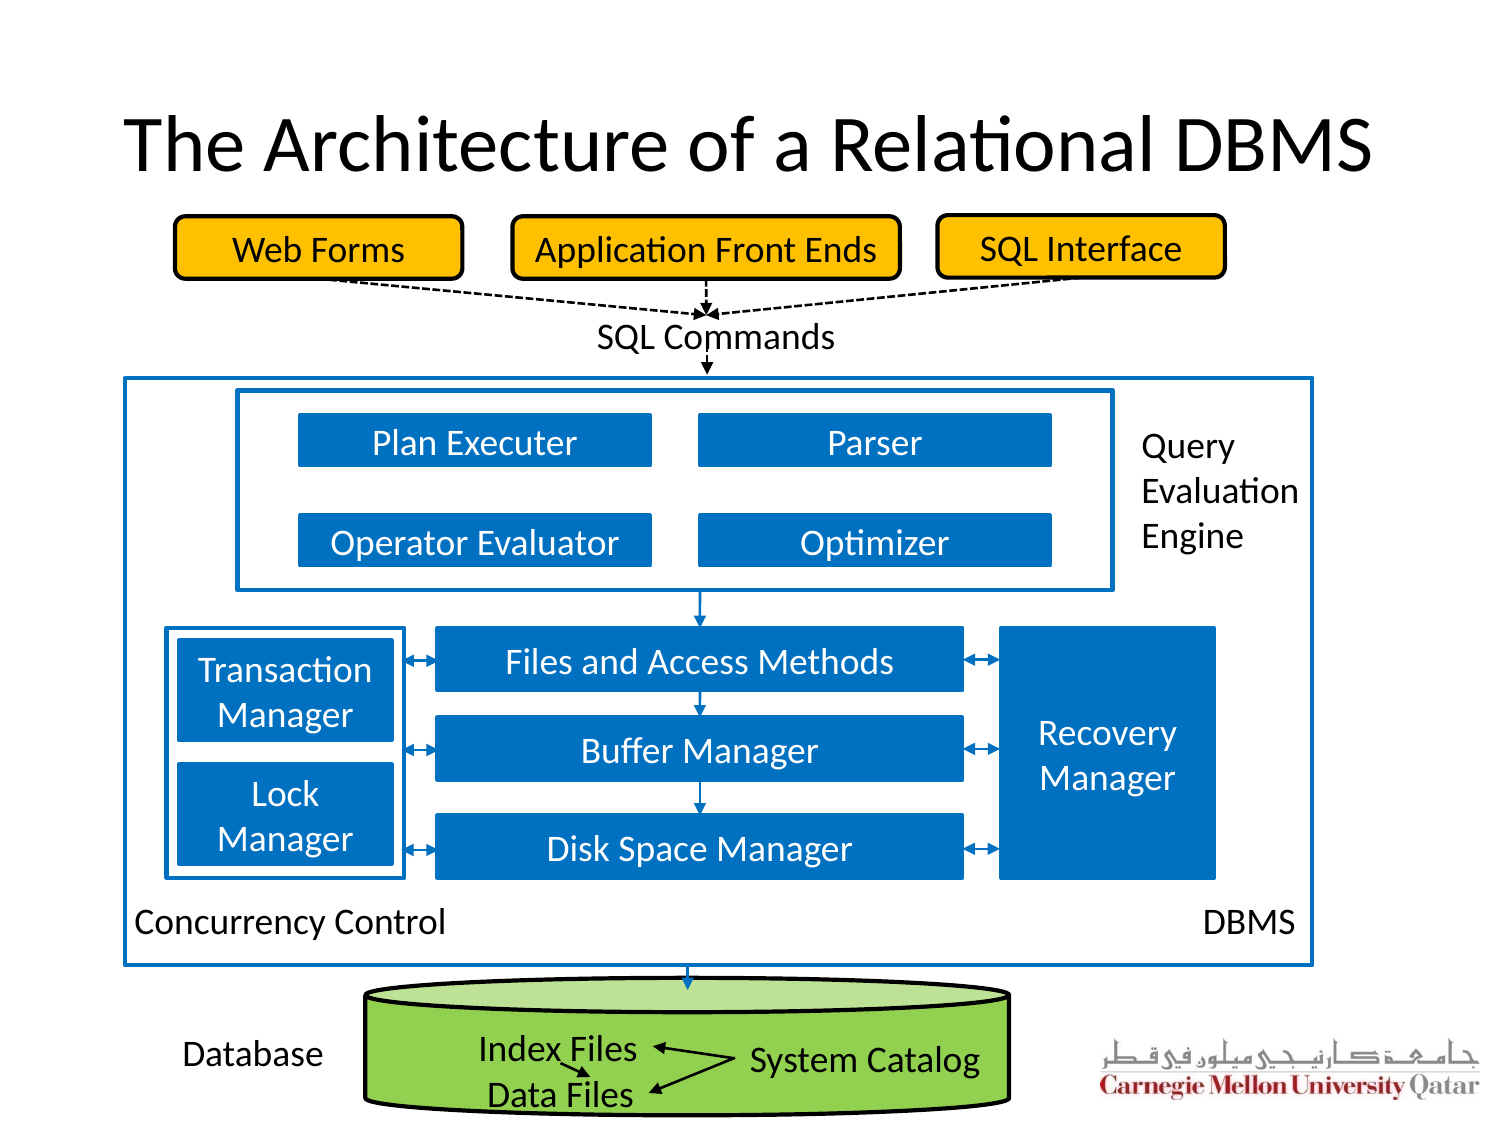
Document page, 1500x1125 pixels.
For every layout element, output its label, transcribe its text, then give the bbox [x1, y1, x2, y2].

text_box [235, 388, 1115, 592]
text_box DBMS [1188, 889, 1311, 950]
text_box Parser [698, 413, 1052, 467]
text_box SQL Commands [582, 323, 851, 365]
text_box Operator Evaluator [298, 513, 652, 567]
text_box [649, 1057, 734, 1094]
text_box Query Evaluation Engine [1126, 413, 1324, 564]
picture [1099, 1037, 1480, 1101]
text_box Lock Manager [177, 762, 394, 866]
text_box [363, 975, 1012, 1118]
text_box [705, 277, 1082, 316]
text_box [653, 1046, 734, 1057]
text_box Recovery Manager [999, 626, 1216, 880]
text_box Buffer Manager [435, 715, 964, 782]
text_box Files and Access Methods [435, 626, 964, 692]
text_box Transaction Manager [177, 638, 394, 742]
text_box System Catalog [735, 1027, 996, 1088]
text_box Database [167, 1022, 339, 1082]
text_box Disk Space Manager [435, 813, 964, 880]
text_box SECTION [371, 980, 1003, 1010]
text_box Optimizer [698, 513, 1052, 567]
text_box Plan Executer [298, 413, 652, 467]
text_box Web Forms [172, 214, 465, 281]
title The Architecture of a Relational DBMS [75, 45, 1425, 233]
text_box [123, 376, 1314, 967]
text_box Application Front Ends [510, 214, 903, 277]
text_box Concurrency Control [119, 889, 462, 950]
text_box Index Files [463, 1016, 653, 1077]
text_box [318, 278, 702, 316]
text_box SQL Interface [935, 213, 1228, 280]
text_box [164, 626, 406, 880]
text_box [560, 1062, 591, 1078]
text_box Data Files [472, 1063, 649, 1123]
